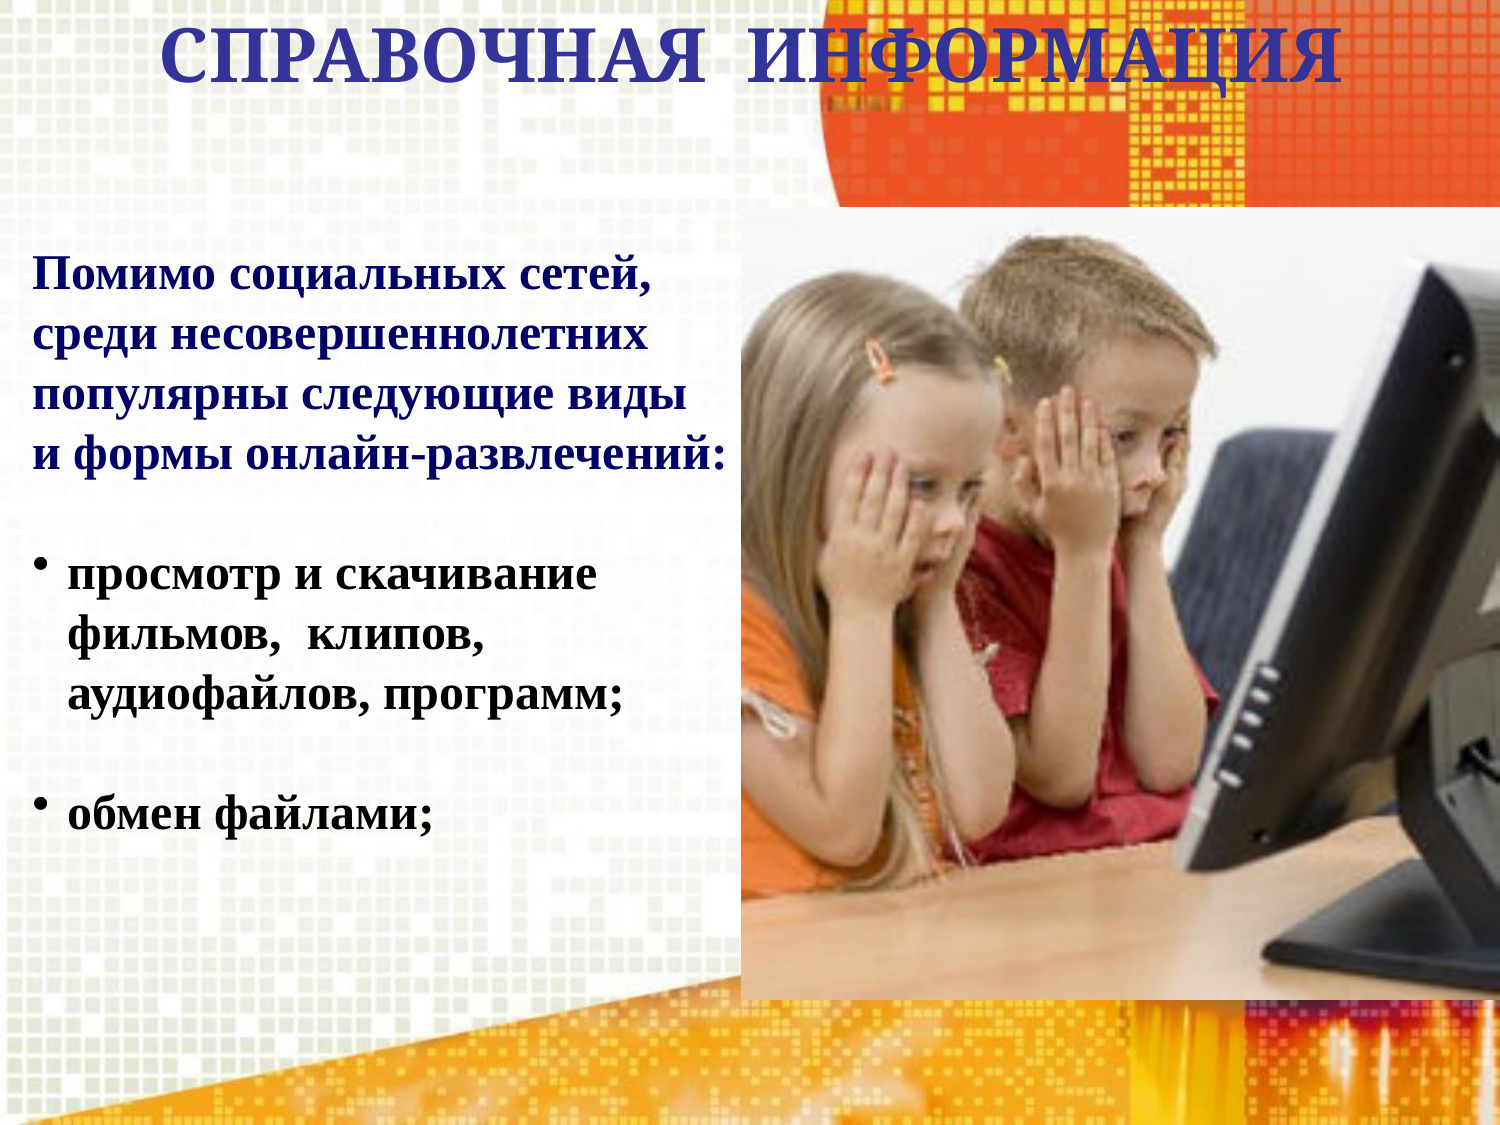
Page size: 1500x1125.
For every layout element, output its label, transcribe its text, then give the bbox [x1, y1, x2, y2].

text_box Помимо социальных сетей, среди несовершеннолетних популярны следующие виды и формы онлайн-развлечений: просмотр и скачивание фильмов, клипов, аудиофайлов, программ; обмен файлами; [17, 231, 736, 907]
text_box СПРАВОЧНАЯ ИНФОРМАЦИЯ [144, 0, 1359, 105]
picture [0, 0, 1500, 1125]
